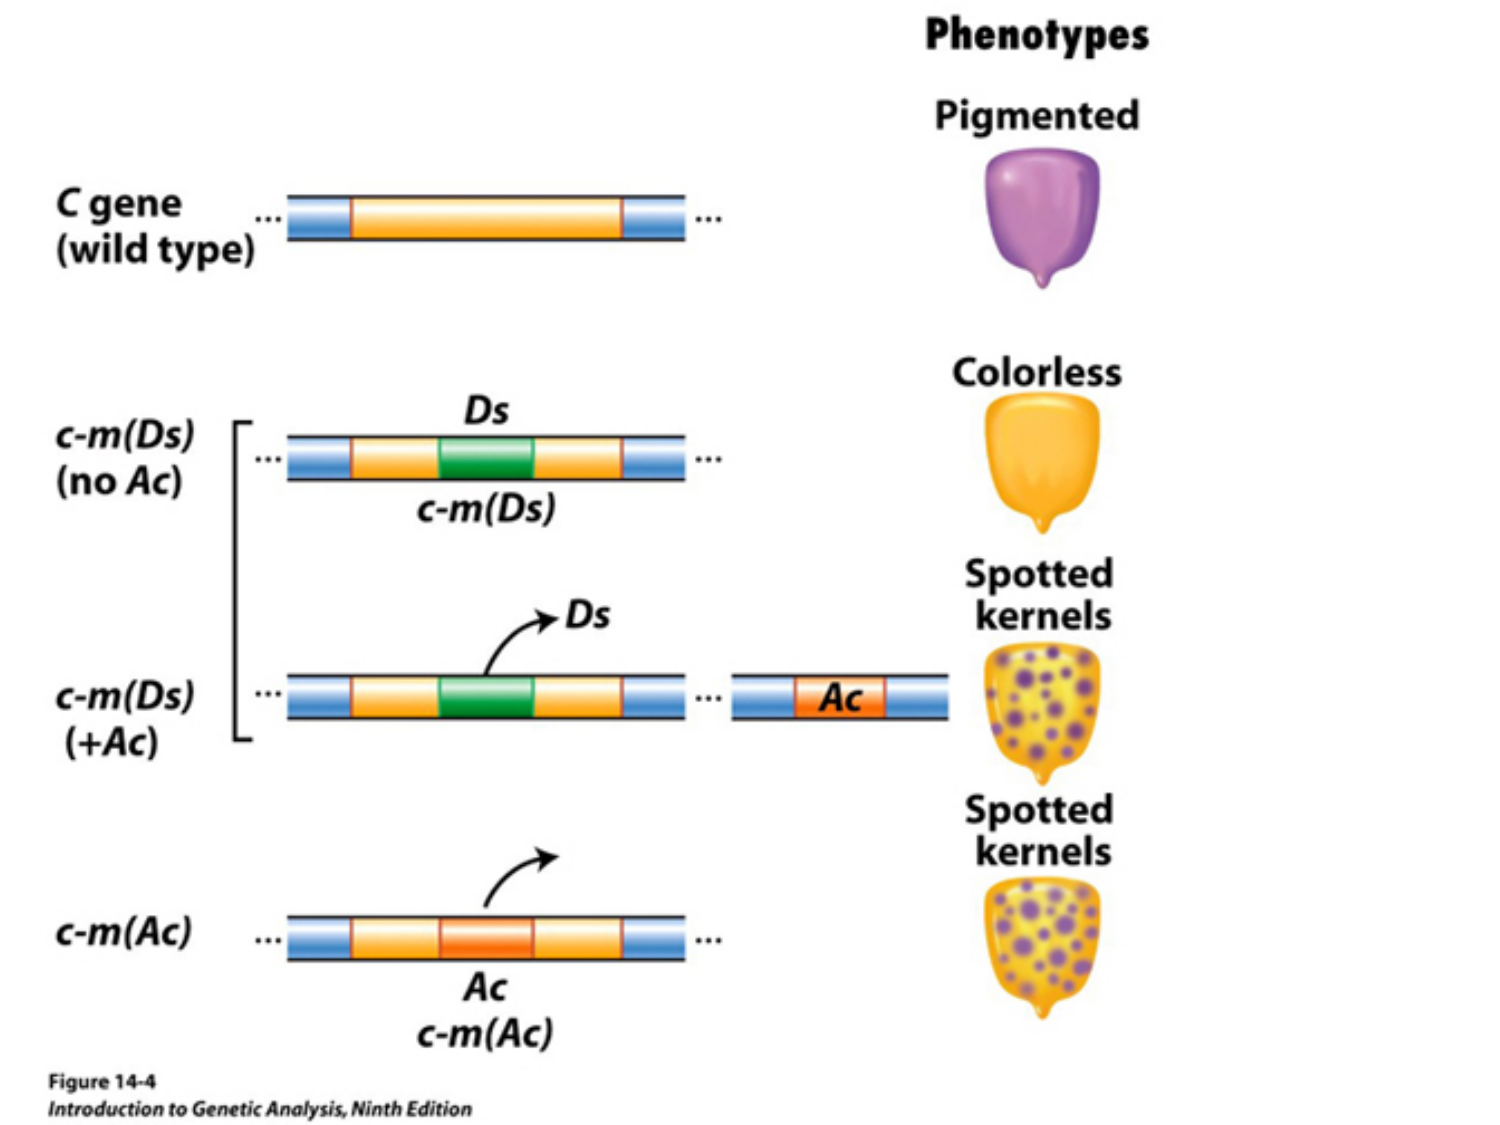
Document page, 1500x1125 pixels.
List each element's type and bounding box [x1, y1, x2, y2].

list [39, 0, 1165, 1125]
